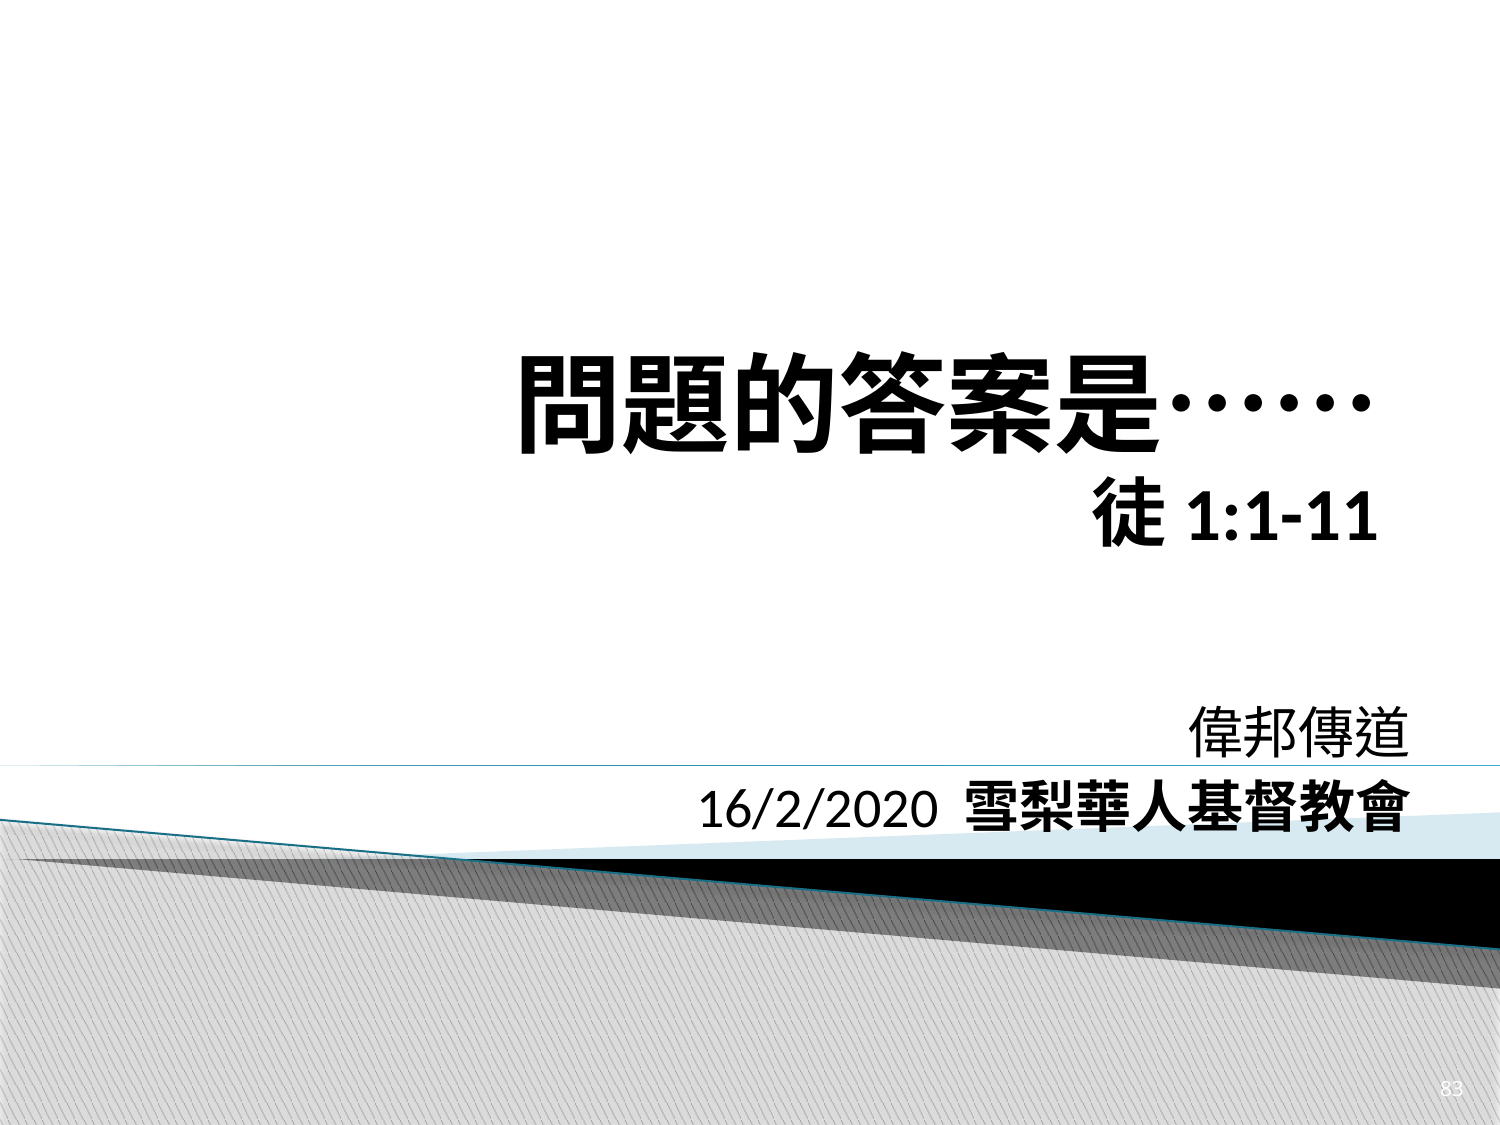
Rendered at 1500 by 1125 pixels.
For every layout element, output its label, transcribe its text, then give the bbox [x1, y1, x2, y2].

picture [5, 859, 1500, 989]
title 問題的答案是…… 徒1:1-11 [46, 257, 1395, 564]
subtitle 偉邦傳道 16/2/2020 雪梨華人基督教會 [152, 632, 1428, 847]
slide_number 83 [1418, 1051, 1479, 1112]
